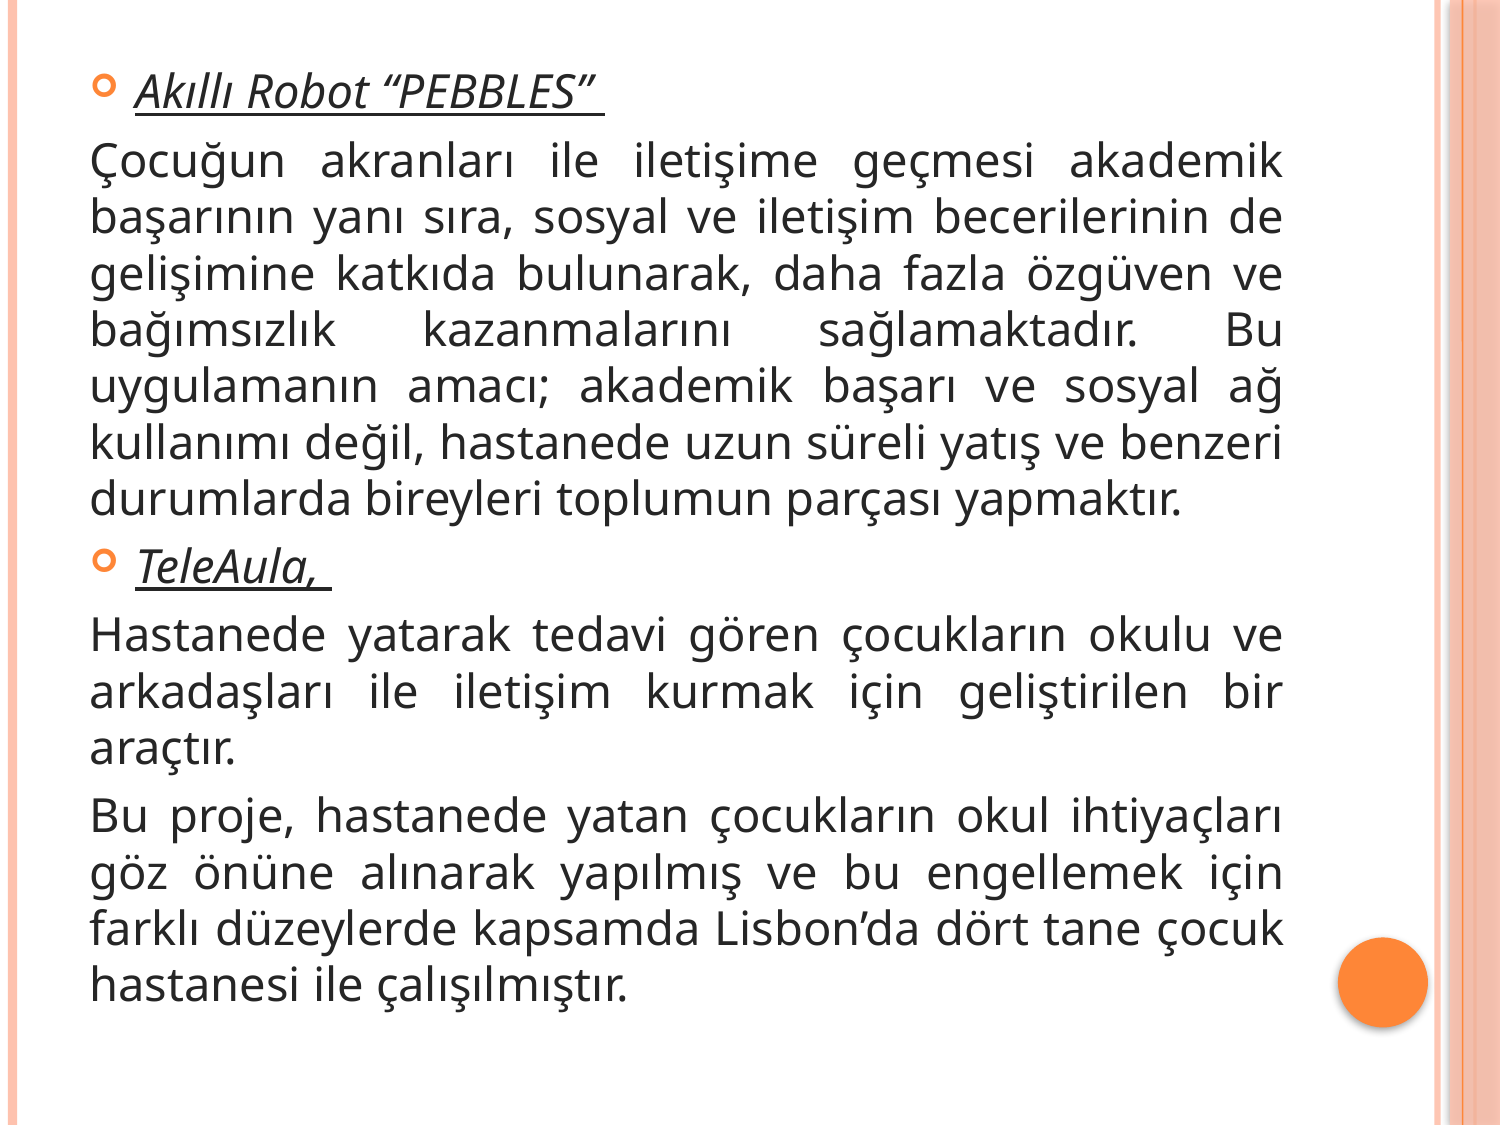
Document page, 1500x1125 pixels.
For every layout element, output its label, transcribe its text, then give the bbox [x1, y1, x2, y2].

list Akıllı Robot “PEBBLES” Çocuğun akranları ile iletişime geçmesi akademik başarının yanı sıra, sosyal ve iletişim becerilerinin de gelişimine katkıda bulunarak, daha fazla özgüven ve bağımsızlık kazanmalarını sağlamaktadır. Bu uygulamanın amacı; akademik başarı ve sosyal ağ kullanımı değil, hastanede uzun süreli yatış ve benzeri durumlarda bireyleri toplumun parçası yapmaktır. TeleAula, Hastanede yatarak tedavi gören çocukların okulu ve arkadaşları ile iletişim kurmak için geliştirilen bir araçtır. Bu proje, hastanede yatan çocukların okul ihtiyaçları göz önüne alınarak yapılmış ve bu engellemek için farklı düzeylerde kapsamda Lisbon’da dört tane çocuk hastanesi ile çalışılmıştır. [75, 54, 1300, 1062]
